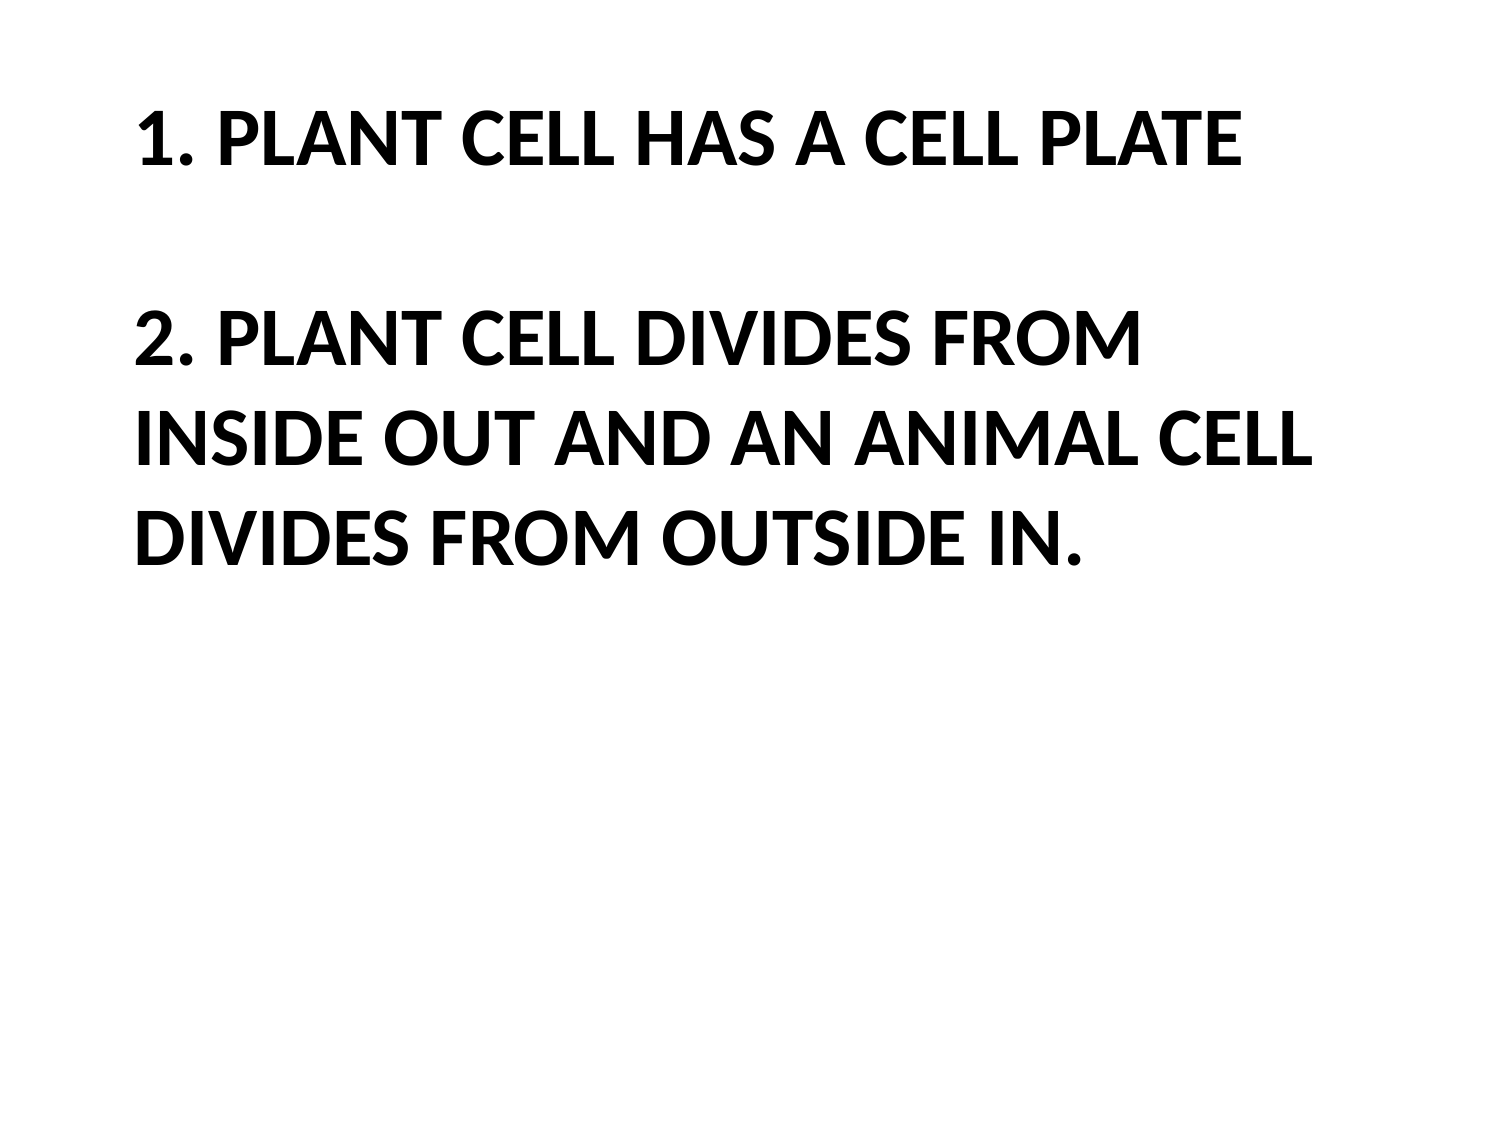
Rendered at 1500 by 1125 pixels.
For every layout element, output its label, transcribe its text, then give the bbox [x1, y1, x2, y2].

title 1. Plant cell has a cell plate 2. Plant cell divides from inside out and an animal cell divides from outside in. [118, 75, 1394, 947]
